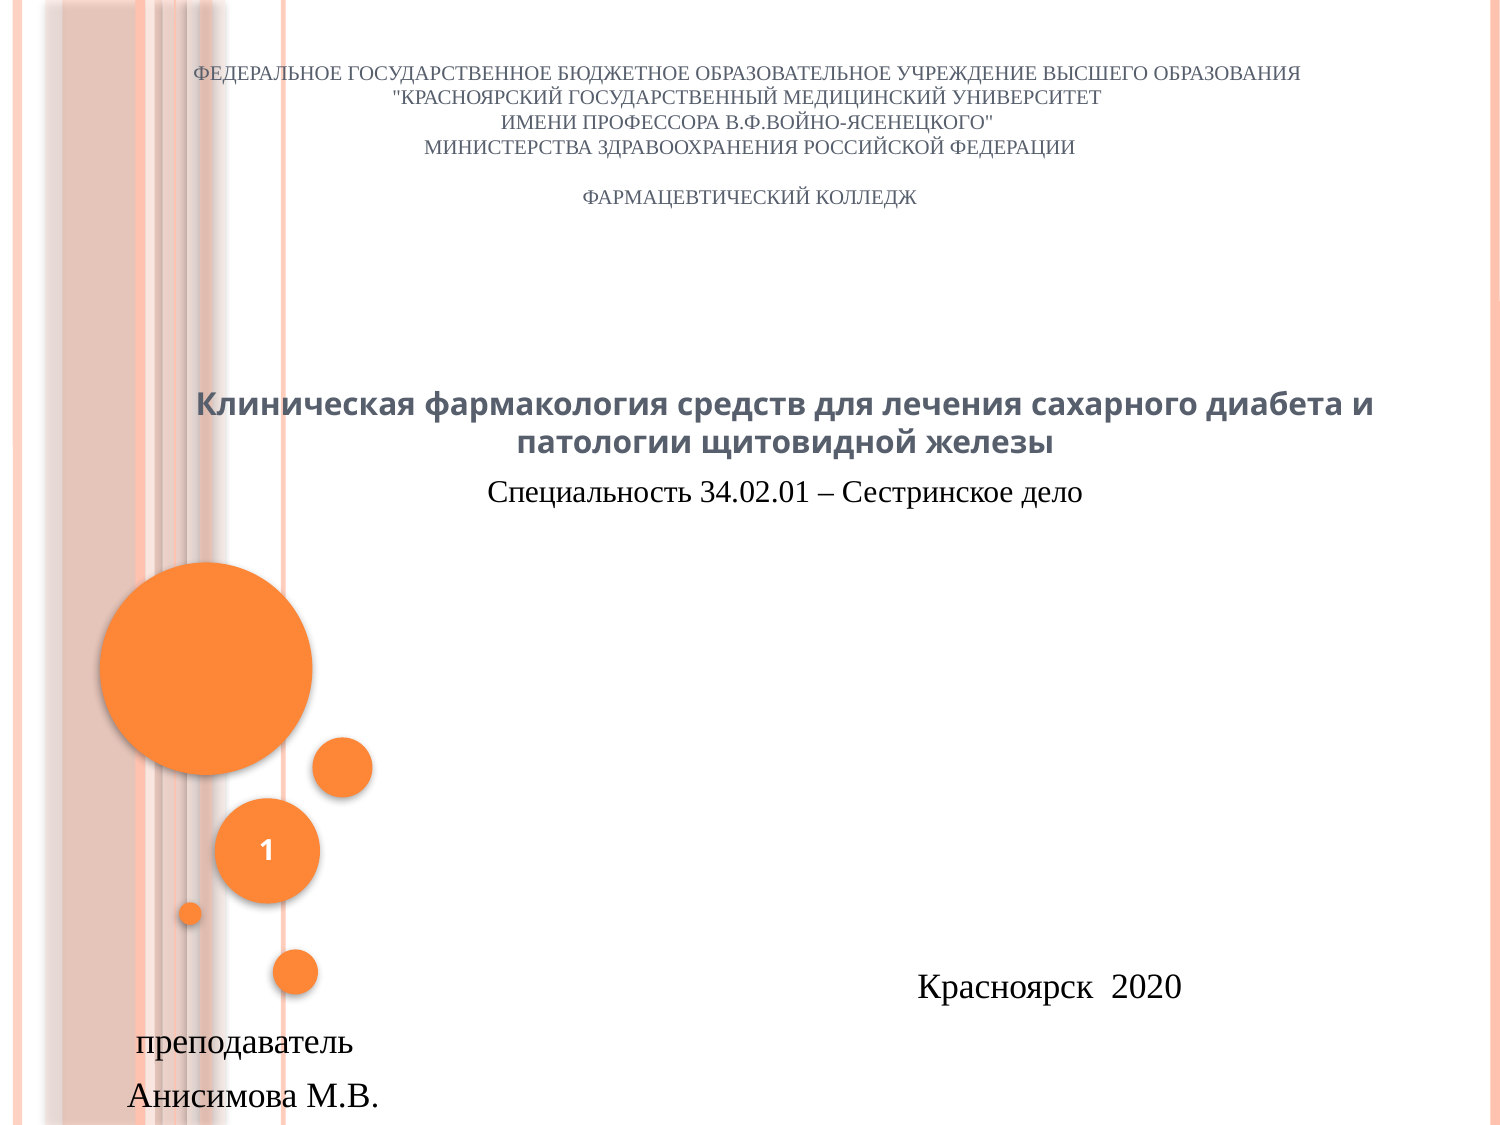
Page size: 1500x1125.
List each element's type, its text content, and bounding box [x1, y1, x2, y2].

title Федеральное государственное бюджетное образовательное учреждение высшего образования "Красноярский государственный медицинский университет имени профессора В.Ф.Войно-Ясенецкого" Министерства здравоохранения Российской Федерации Фармацевтический колледж [112, 0, 1388, 291]
slide_number 1 [217, 808, 318, 894]
subtitle Клиническая фармакология средств для лечения сахарного диабета и патологии щитовидной железы Специальность 34.02.01 – Сестринское дело Красноярск 2020 преподаватель Анисимова М.В. [112, 302, 1459, 1125]
